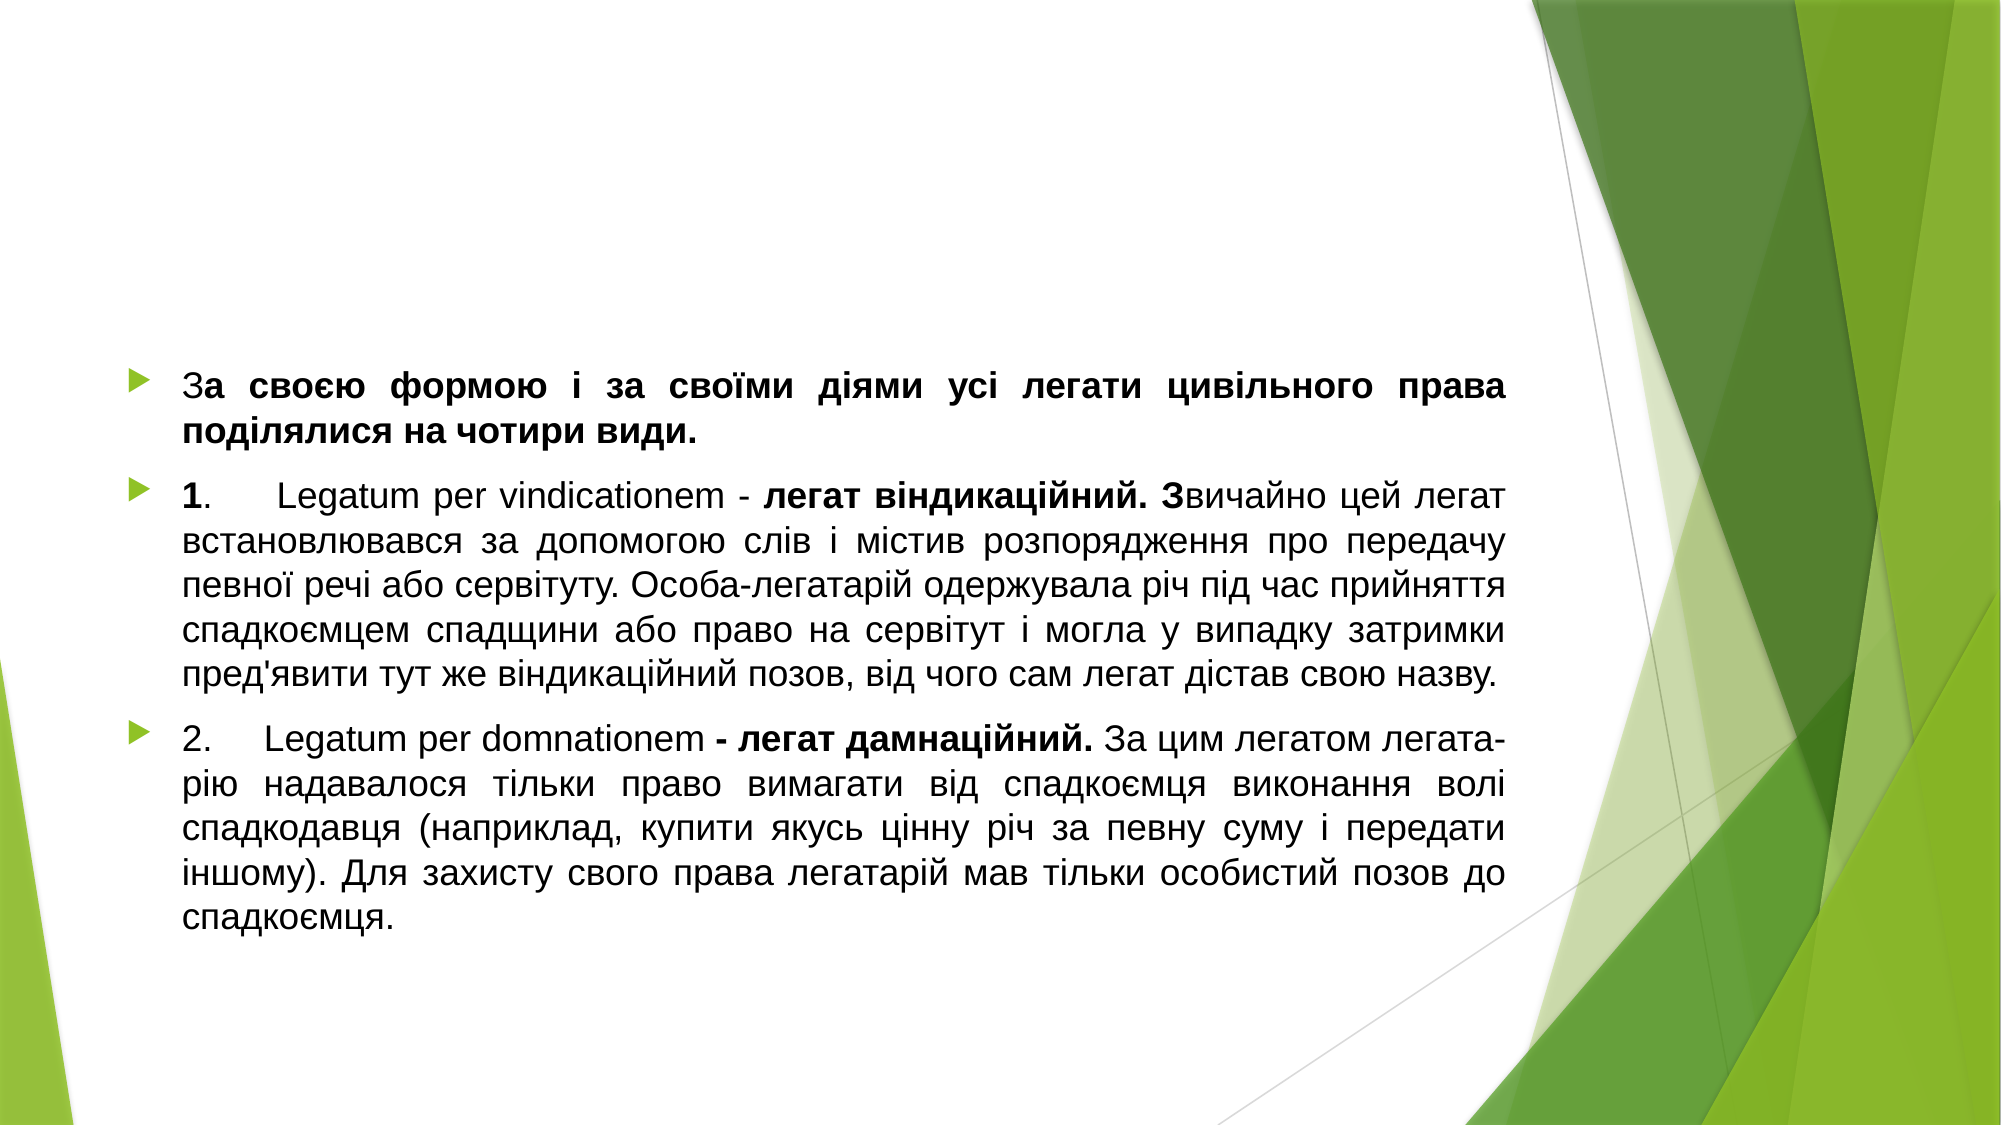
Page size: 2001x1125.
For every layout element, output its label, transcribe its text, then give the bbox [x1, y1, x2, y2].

list За своєю формою і за своїми діями усі легати цивільного права поділялися на чотири види. 1. Legatum per vindicationem - легат віндикаційний. Звичайно цей легат вста­новлювався за допомогою слів і містив розпорядження про передачу певної речі або сервітуту. Особа-легатарій одержувала річ під час прийняття спад­коємцем спадщини або право на сервітут і могла у випадку затримки пред'явити тут же віндикаційний позов, від чого сам легат дістав свою назву. 2. Legatum per domnationem - легат дамнаційний. За цим легатом легата-рію надавалося тільки право вимагати від спадкоємця виконання волі спадкодавця (наприклад, купити якусь цінну річ за певну суму і передати іншо­му). Для захисту свого права легатарій мав тільки особистий позов до спадкоємця. [111, 354, 1522, 992]
